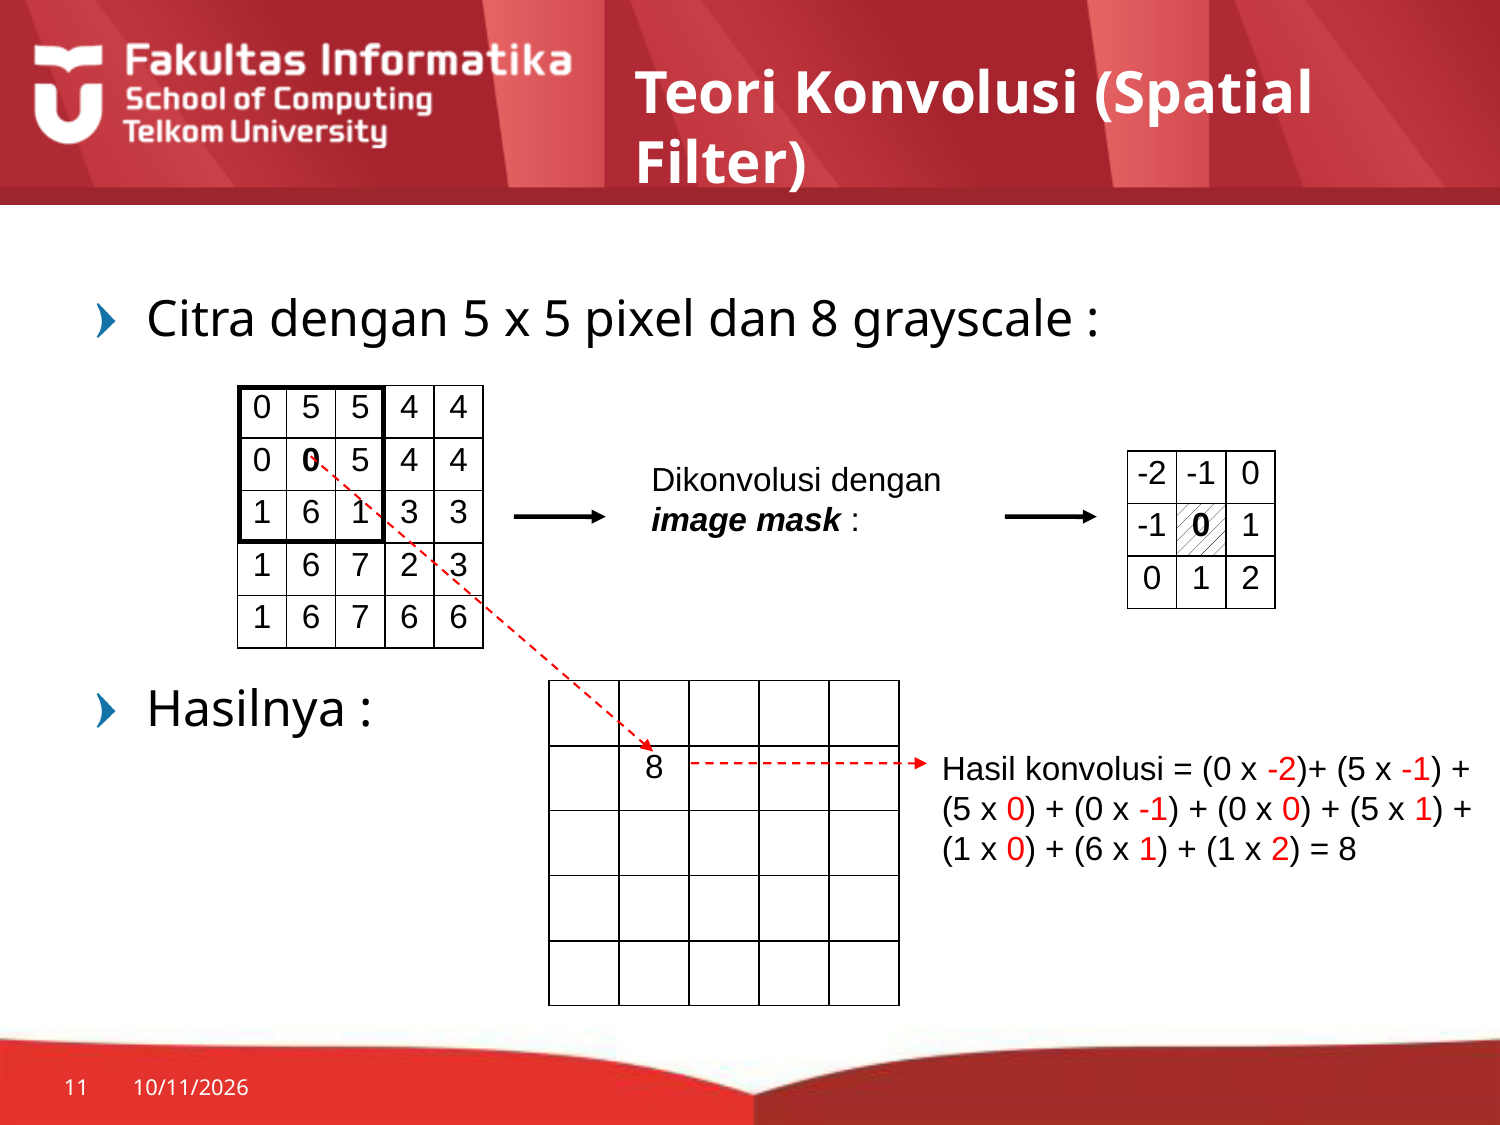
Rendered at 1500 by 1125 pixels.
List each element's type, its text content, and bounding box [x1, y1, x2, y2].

slide_number 11 [63, 1058, 123, 1119]
picture [0, 1024, 1500, 1125]
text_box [548, 680, 900, 1006]
text_box Hasil konvolusi = (0 x -2)+ (5 x -1) + (5 x 0) + (0 x -1) + (0 x 0) + (5 x 1) + (1 x 0) + (6 x 1) + (1 x 2) = 8 [927, 739, 1500, 875]
picture [90, 292, 119, 340]
title Teori Konvolusi (Spatial Filter) [619, 50, 1407, 200]
text_box [913, 757, 928, 770]
list Citra dengan 5 x 5 pixel dan 8 grayscale : Hasilnya : [75, 278, 1425, 963]
picture [90, 682, 119, 730]
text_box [237, 385, 1276, 649]
picture [0, 0, 1500, 205]
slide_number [132, 1058, 403, 1119]
